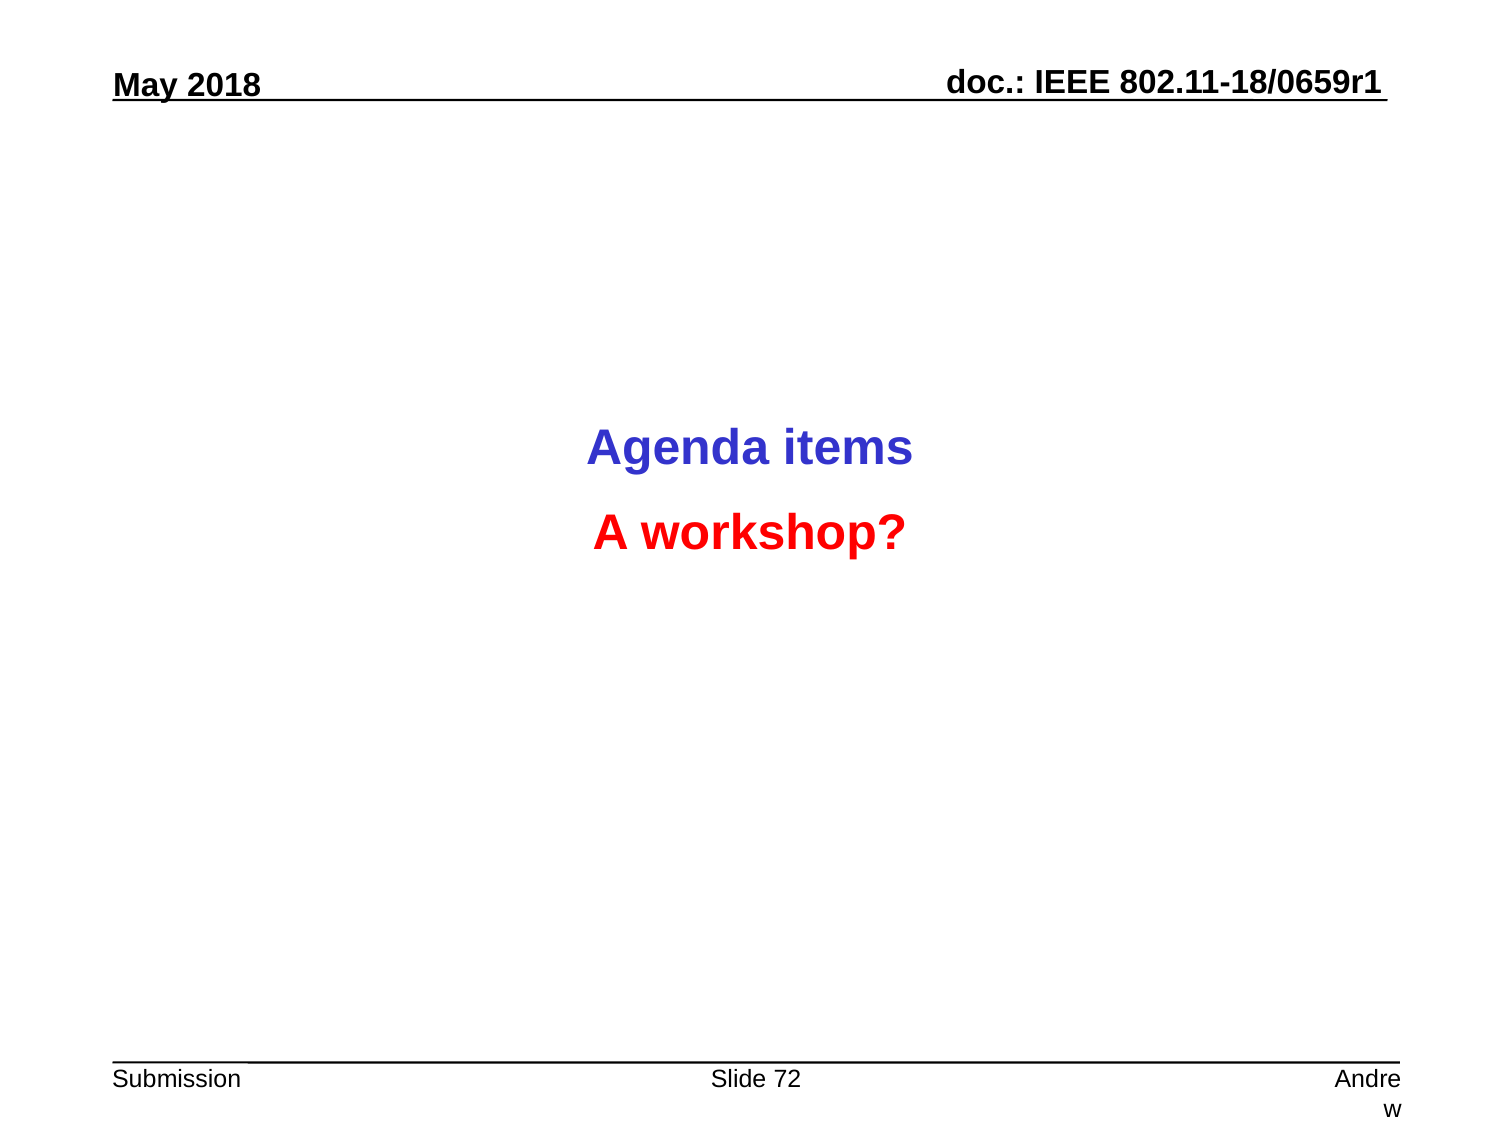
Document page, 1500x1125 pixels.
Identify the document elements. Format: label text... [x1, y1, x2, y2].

list Agenda items A workshop? [112, 324, 1388, 650]
footer Andrew Myles, Cisco [1320, 1061, 1402, 1093]
slide_number Slide 72 [709, 1061, 803, 1093]
